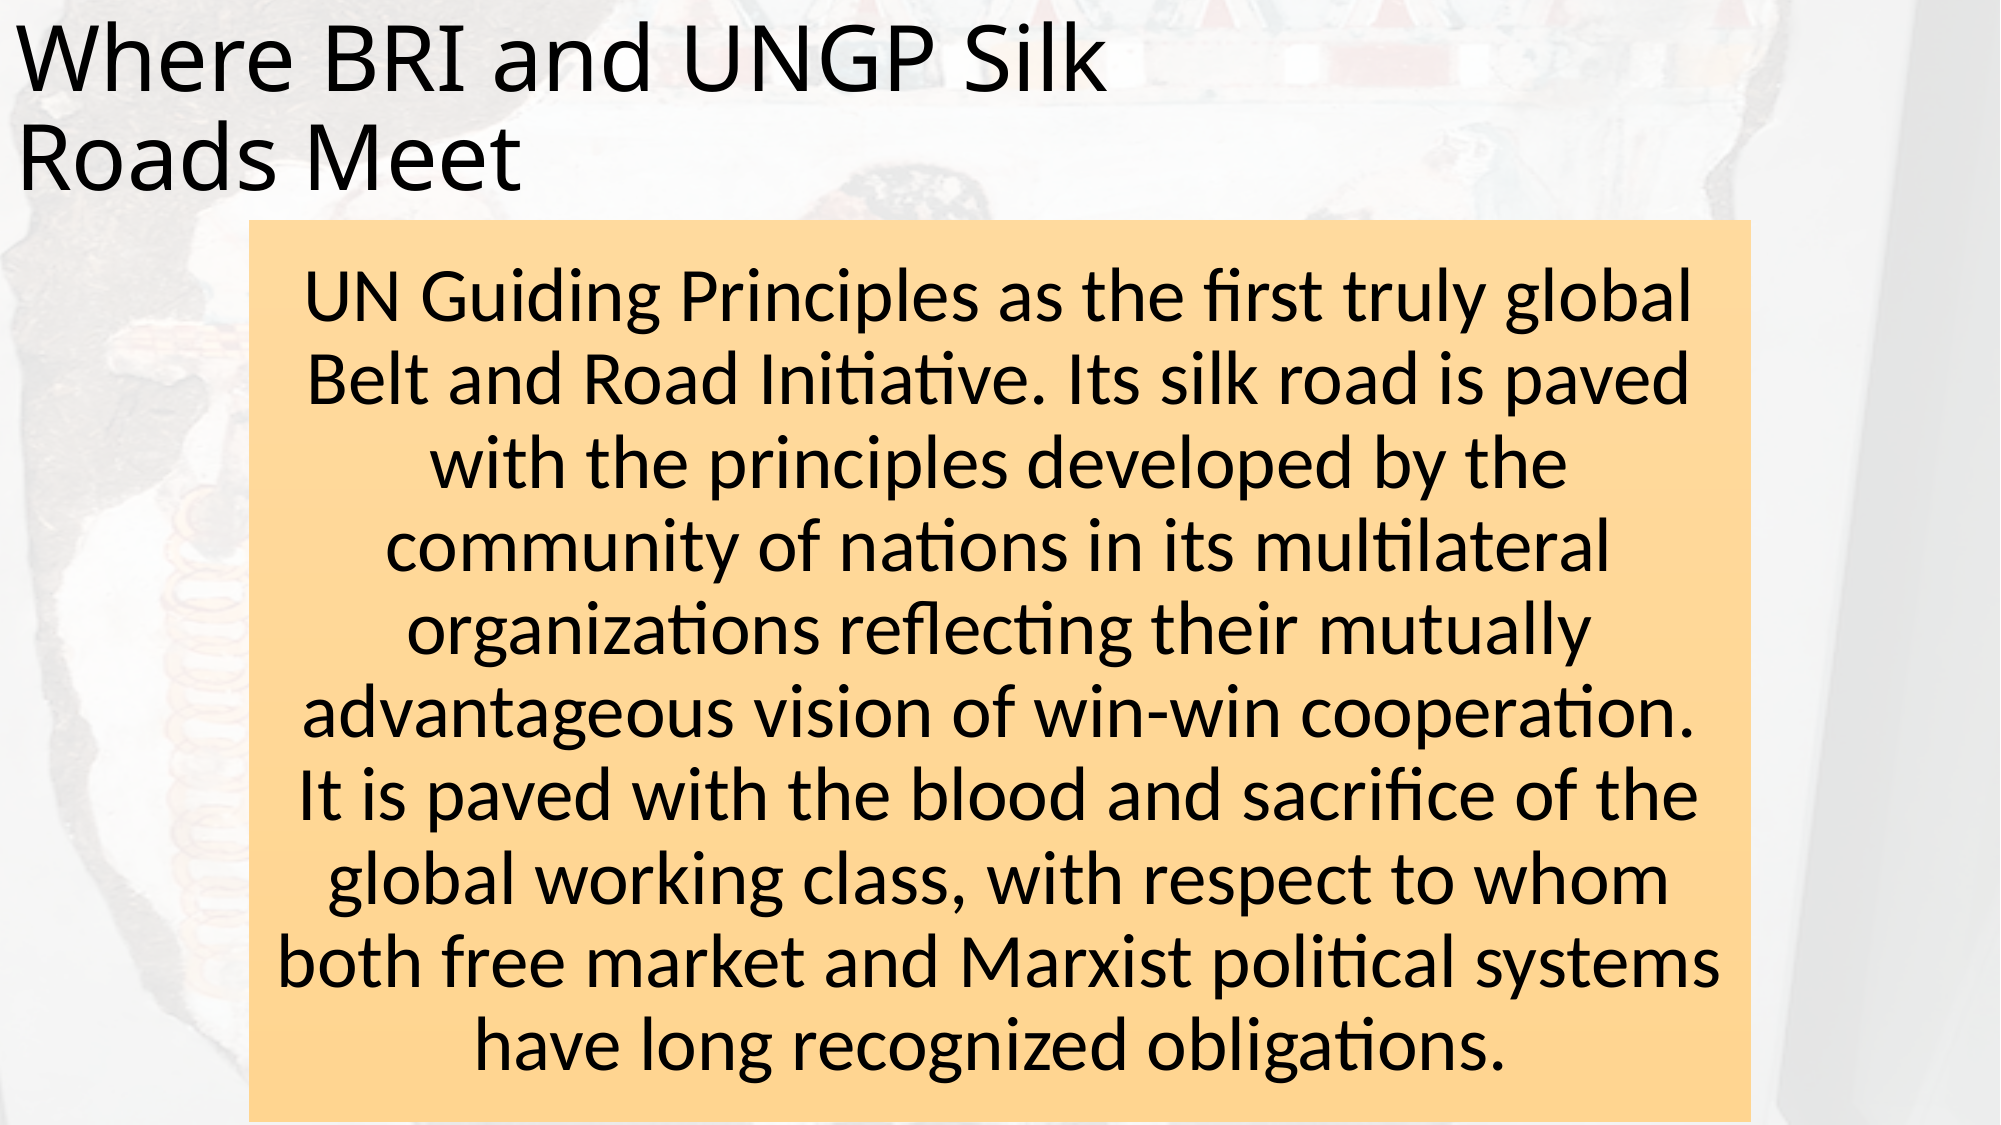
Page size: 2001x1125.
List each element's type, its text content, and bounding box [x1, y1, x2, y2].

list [0, 220, 2000, 1122]
title Where BRI and UNGP Silk Roads Meet [0, 3, 1253, 220]
